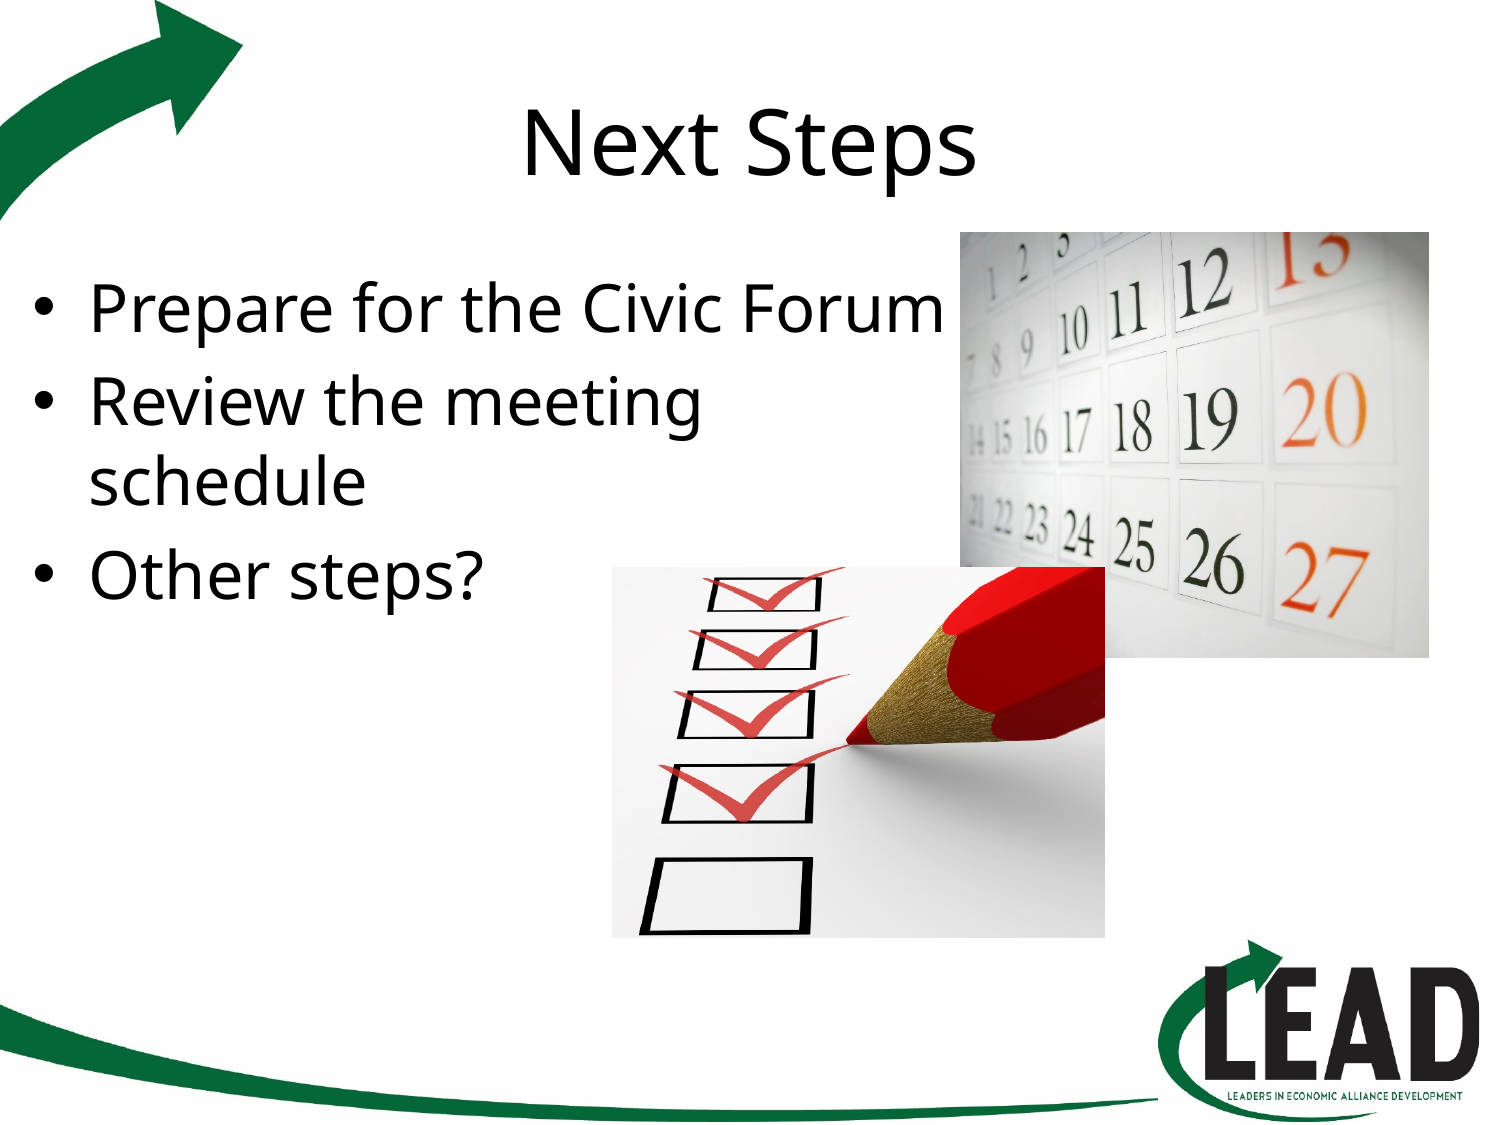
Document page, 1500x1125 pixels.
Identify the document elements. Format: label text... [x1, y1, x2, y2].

title Next Steps [75, 45, 1425, 233]
picture [611, 232, 1429, 938]
list Prepare for the Civic Forum Review the meeting schedule Other steps? [17, 258, 954, 684]
picture [0, 875, 1480, 1122]
picture [0, 0, 250, 368]
